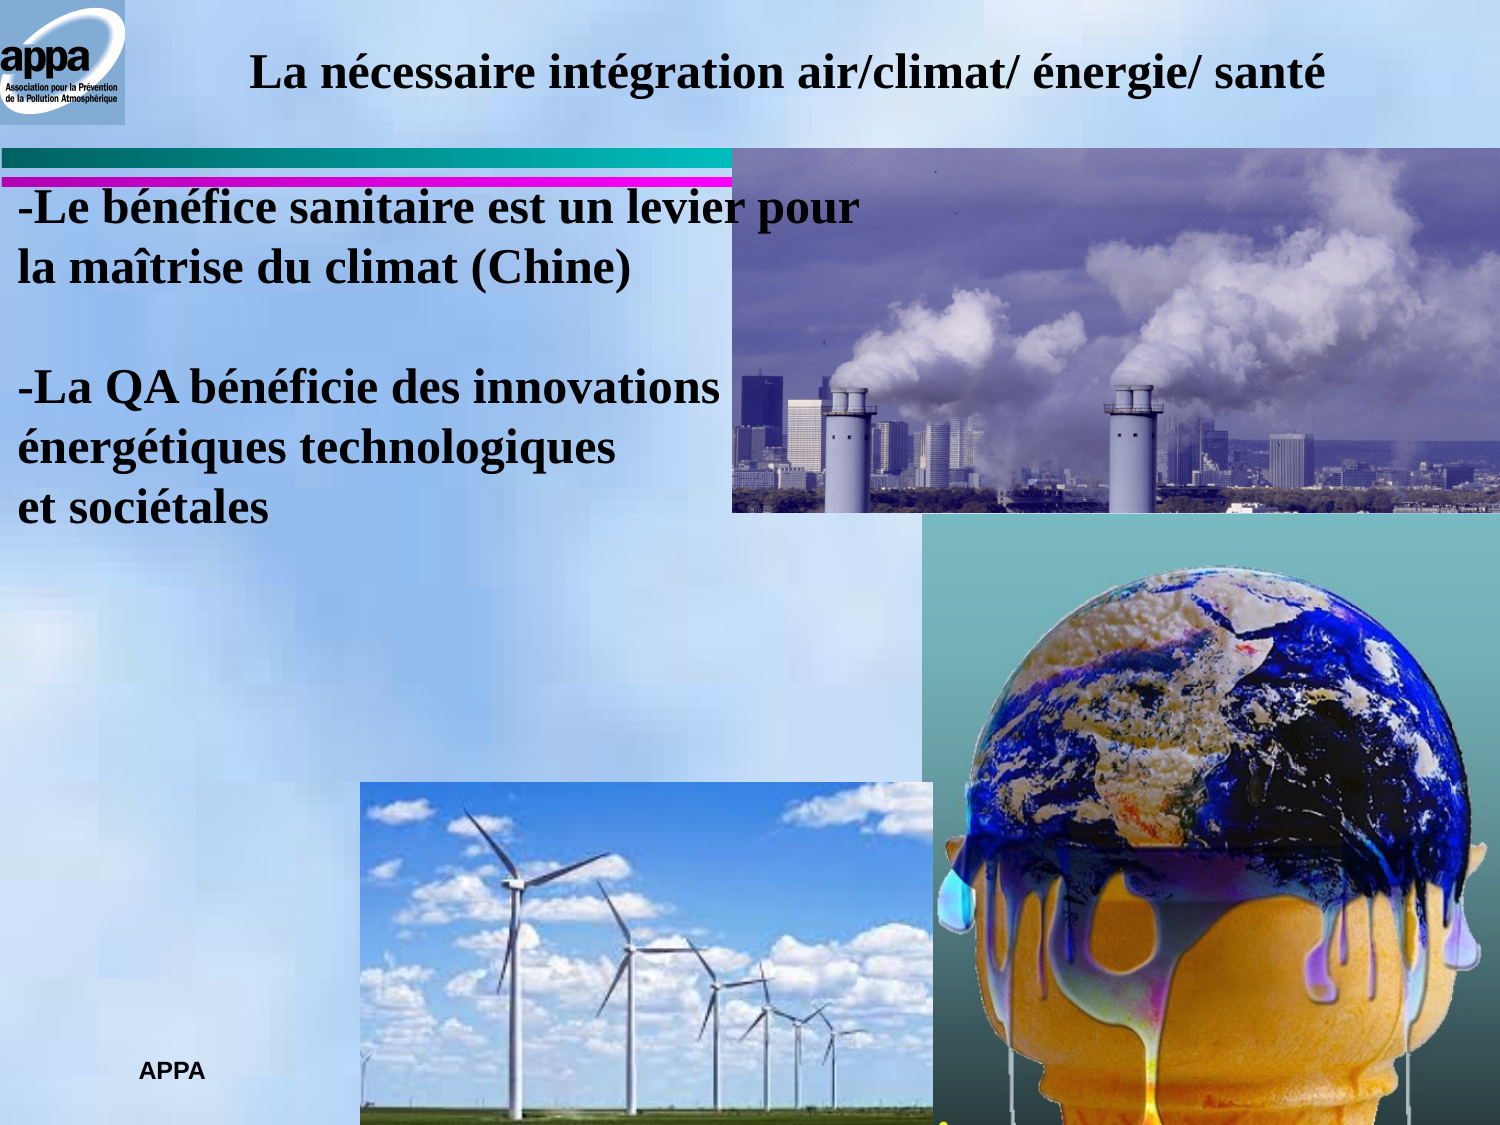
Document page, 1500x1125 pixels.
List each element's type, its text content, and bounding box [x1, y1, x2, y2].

text_box La nécessaire intégration air/climat/ énergie/ santé [234, 30, 1342, 106]
text_box -Le bénéfice sanitaire est un levier pour la maîtrise du climat (Chine) -La QA bénéficie des innovations énergétiques technologiques et sociétales [2, 165, 916, 621]
picture [0, 0, 1500, 1125]
